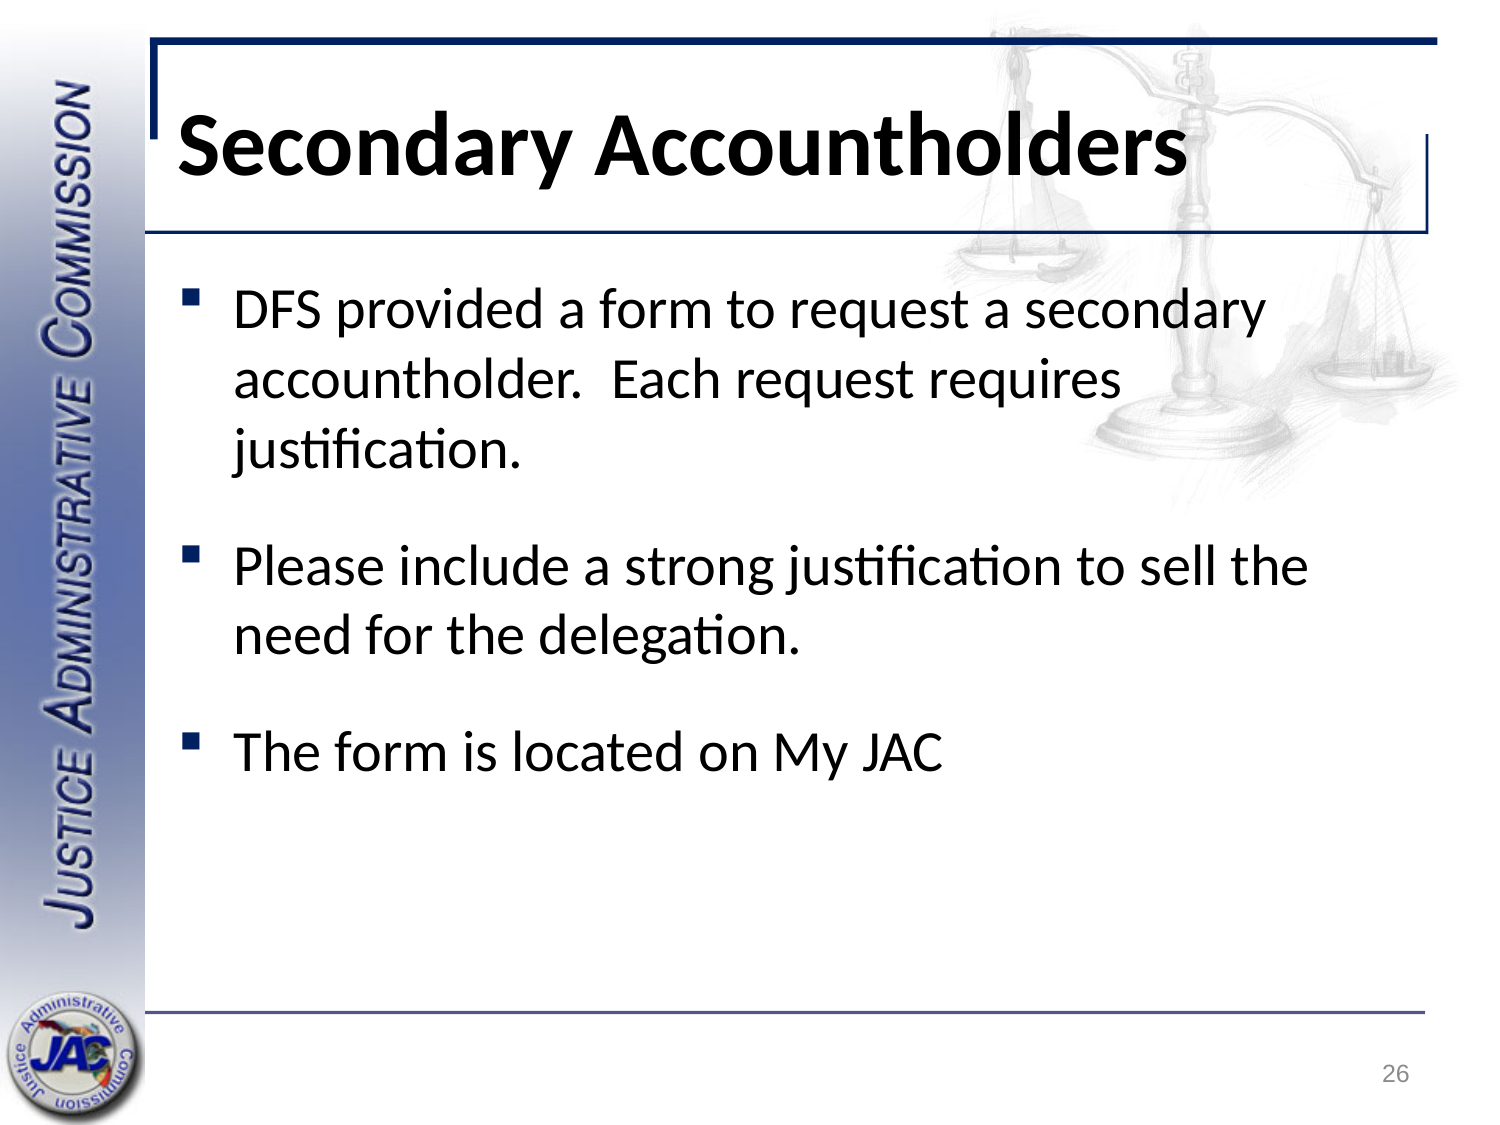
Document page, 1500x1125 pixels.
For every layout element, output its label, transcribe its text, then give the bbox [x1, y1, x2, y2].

picture [0, 0, 145, 1125]
list DFS provided a form to request a secondary accountholder. Each request requires justification. Please include a strong justification to sell the need for the delegation. The form is located on My JAC [162, 262, 1426, 1006]
title Secondary Accountholders [162, 44, 1426, 233]
picture [912, 0, 1500, 524]
slide_number 26 [1074, 1042, 1425, 1103]
